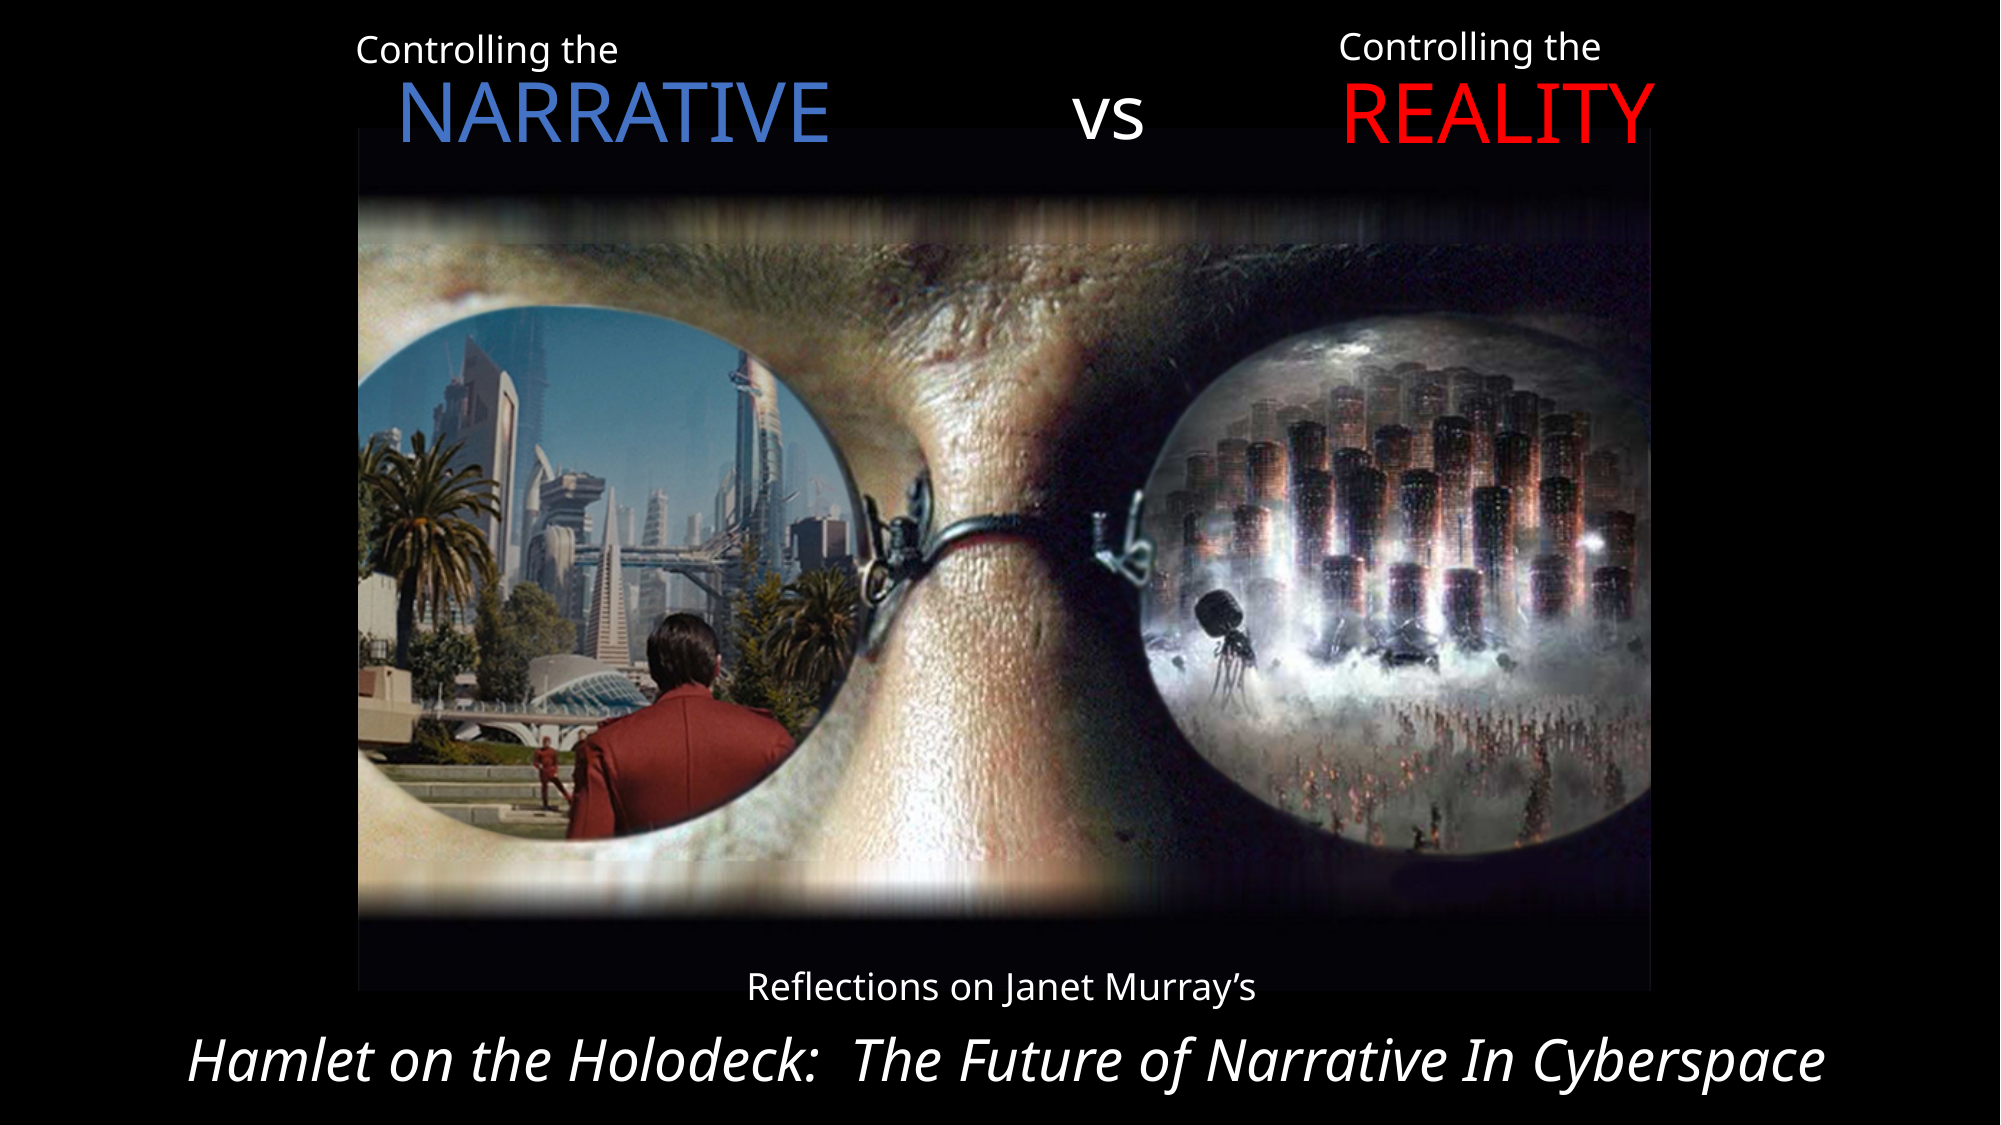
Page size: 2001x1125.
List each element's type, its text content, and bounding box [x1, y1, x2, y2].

text_box NARRATIVE [316, 52, 913, 167]
text_box Controlling the [340, 18, 946, 79]
text_box REALITY [1298, 53, 1698, 168]
text_box vs [1039, 57, 1180, 128]
text_box Controlling the [1323, 15, 1929, 76]
picture [358, 128, 1651, 991]
text_box Reflections on Janet Murray’s Hamlet on the Holodeck: The Future of Narrative In Cyberspace [171, 955, 1842, 1101]
